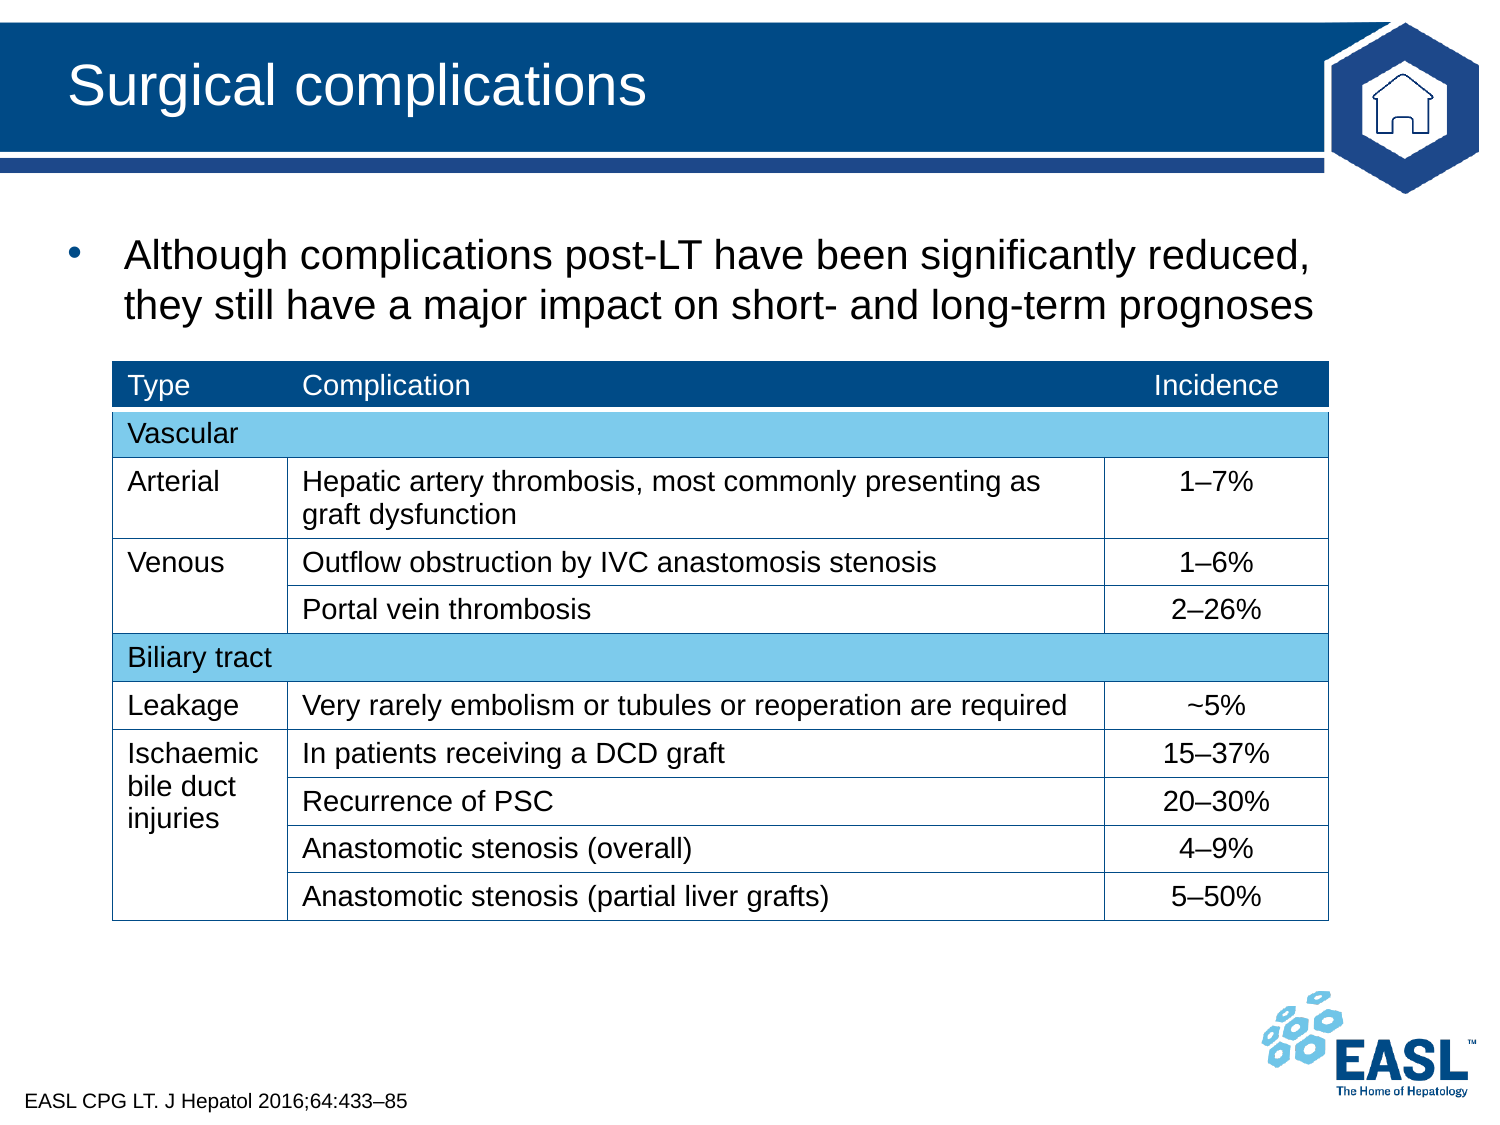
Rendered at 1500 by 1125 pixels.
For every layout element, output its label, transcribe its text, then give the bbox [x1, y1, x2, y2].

table_cell 4–9% [1105, 826, 1328, 872]
title Surgical complications [52, 23, 1306, 150]
table_cell Anastomotic stenosis (partial liver grafts) [288, 873, 1104, 920]
table_cell Ischaemic bile duct injuries [113, 730, 287, 920]
table_cell In patients receiving a DCD graft [288, 730, 1104, 777]
table_header Complication [288, 362, 1104, 407]
table_cell 5–50% [1105, 873, 1328, 920]
table_cell Very rarely embolism or tubules or reoperation are required [288, 682, 1104, 729]
table_cell Arterial [113, 458, 287, 538]
table_cell 15–37% [1105, 730, 1328, 777]
table_cell Leakage [113, 682, 287, 729]
table_cell Hepatic artery thrombosis, most commonly presenting as graft dysfunction [288, 458, 1104, 538]
table_cell Biliary tract [113, 634, 1328, 681]
list EASL CPG LT. J Hepatol 2016;64:433–85 [0, 1062, 1235, 1125]
table_cell 20–30% [1105, 778, 1328, 825]
picture [1257, 987, 1479, 1100]
table_cell Outflow obstruction by IVC anastomosis stenosis [288, 539, 1104, 585]
list Although complications post-LT have been significantly reduced, they still have a major impact on short- and long-term prognoses [52, 219, 1448, 979]
table_cell ~5% [1105, 682, 1328, 729]
table_header Type [113, 362, 287, 407]
table_cell Portal vein thrombosis [288, 586, 1104, 633]
table_cell Venous [113, 539, 287, 633]
table_cell 1–6% [1105, 539, 1328, 585]
picture [0, 22, 1479, 194]
table_cell 2–26% [1105, 586, 1328, 633]
table_cell Anastomotic stenosis (overall) [288, 826, 1104, 872]
table_cell Vascular [113, 412, 1328, 457]
table_header Incidence [1105, 362, 1328, 407]
table_cell Recurrence of PSC [288, 778, 1104, 825]
table_cell 1–7% [1105, 458, 1328, 538]
